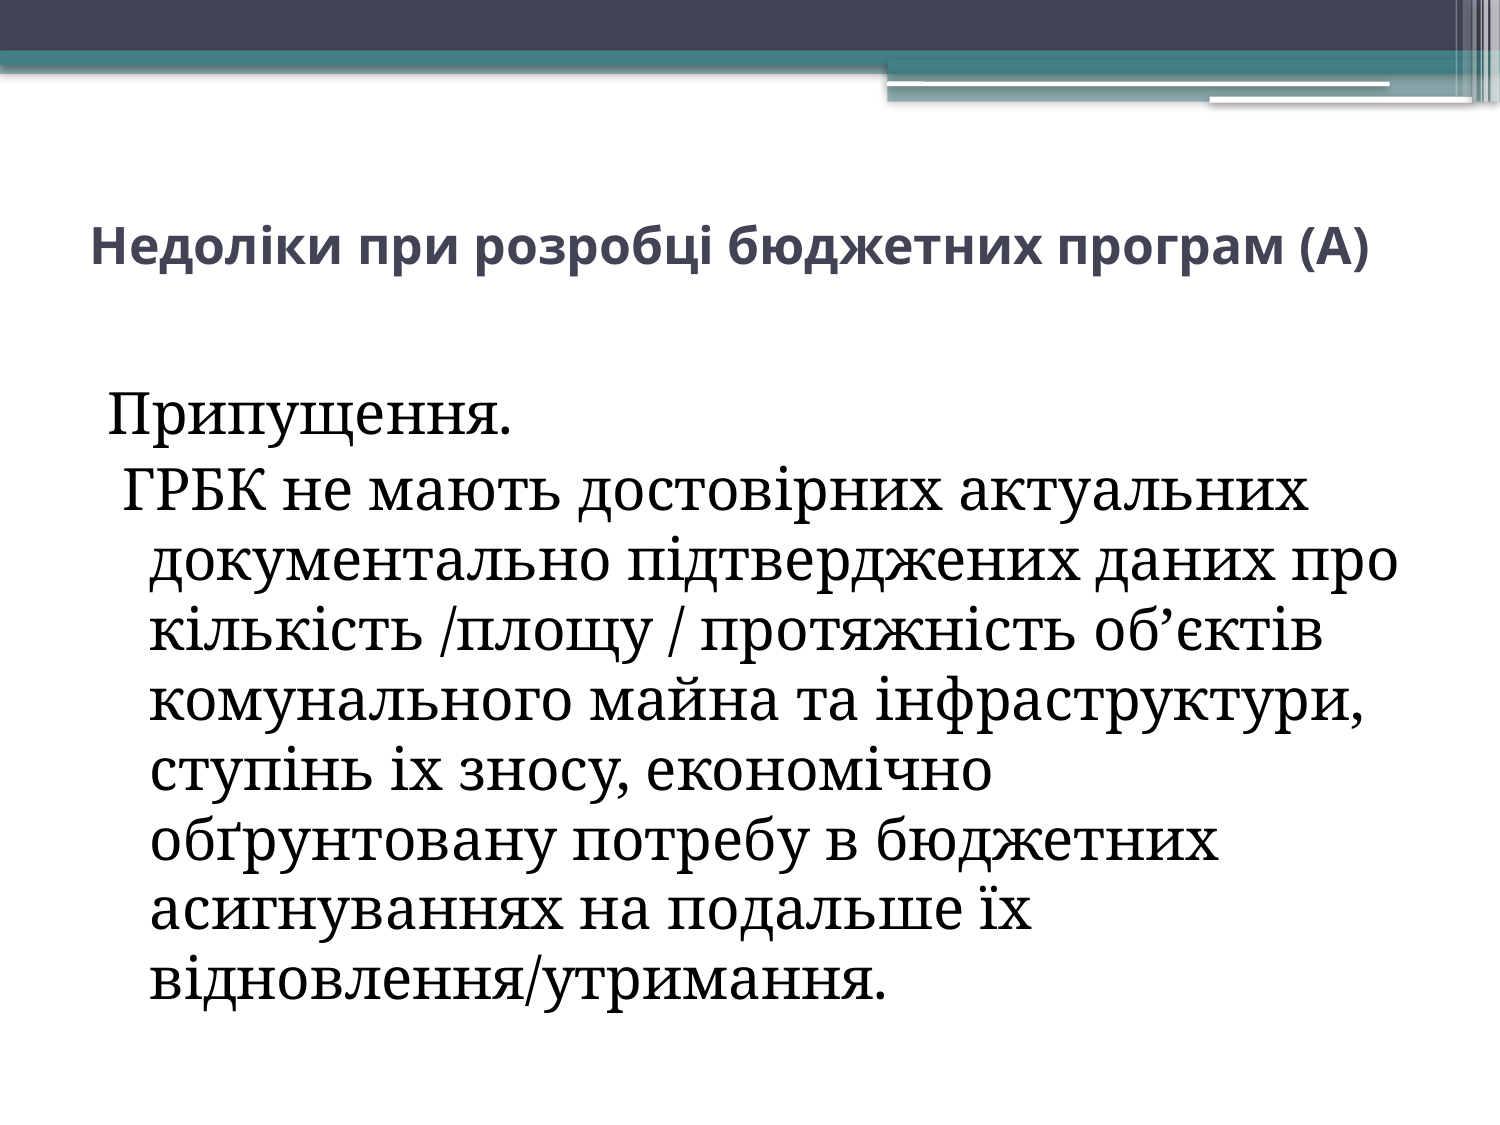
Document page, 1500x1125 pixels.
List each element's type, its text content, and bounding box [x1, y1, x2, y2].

title Недоліки при розробці бюджетних програм (А) [75, 187, 1425, 363]
list Припущення. ГРБК не мають достовірних актуальних документально підтверджених даних про кількість /площу / протяжність об’єктів комунального майна та інфраструктури, ступінь іх зносу, економічно обґрунтовану потребу в бюджетних асигнуваннях на подальше їх відновлення/утримання. [75, 368, 1425, 1079]
